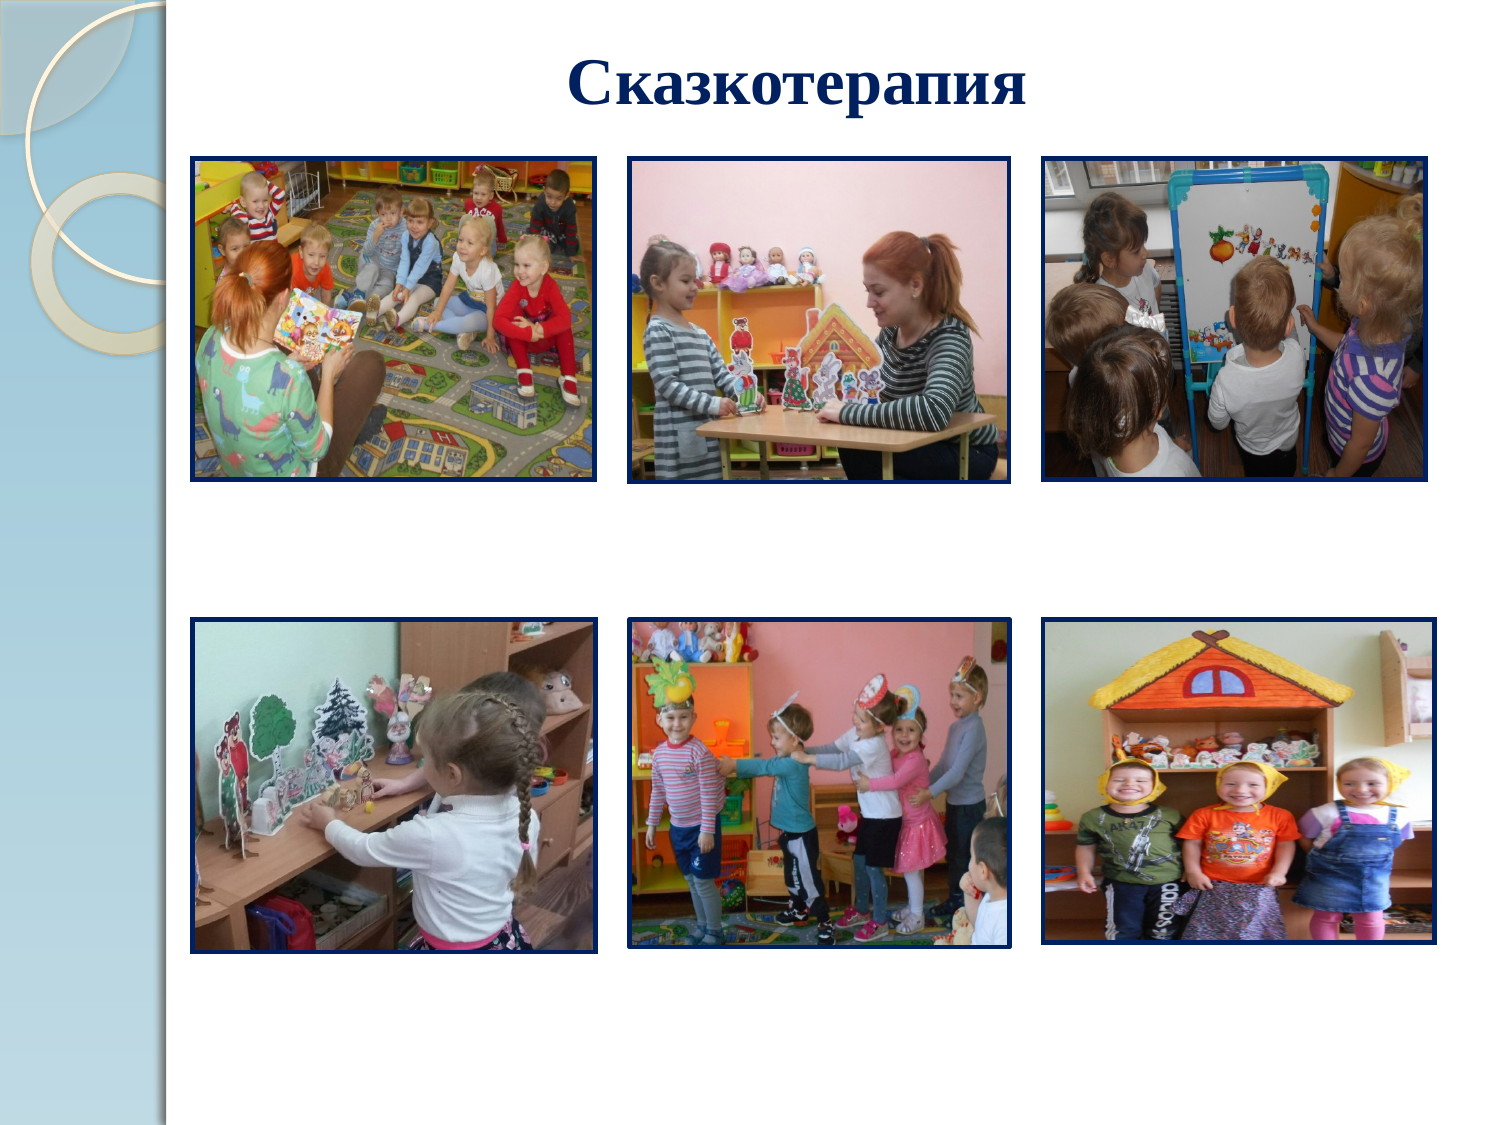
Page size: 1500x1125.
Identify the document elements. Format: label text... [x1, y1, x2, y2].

picture [194, 621, 594, 950]
picture [631, 621, 1008, 945]
picture [631, 160, 1007, 481]
picture [194, 160, 593, 478]
picture [1045, 621, 1433, 941]
text_box Сказкотерапия [501, 30, 1093, 126]
picture [1045, 160, 1424, 478]
